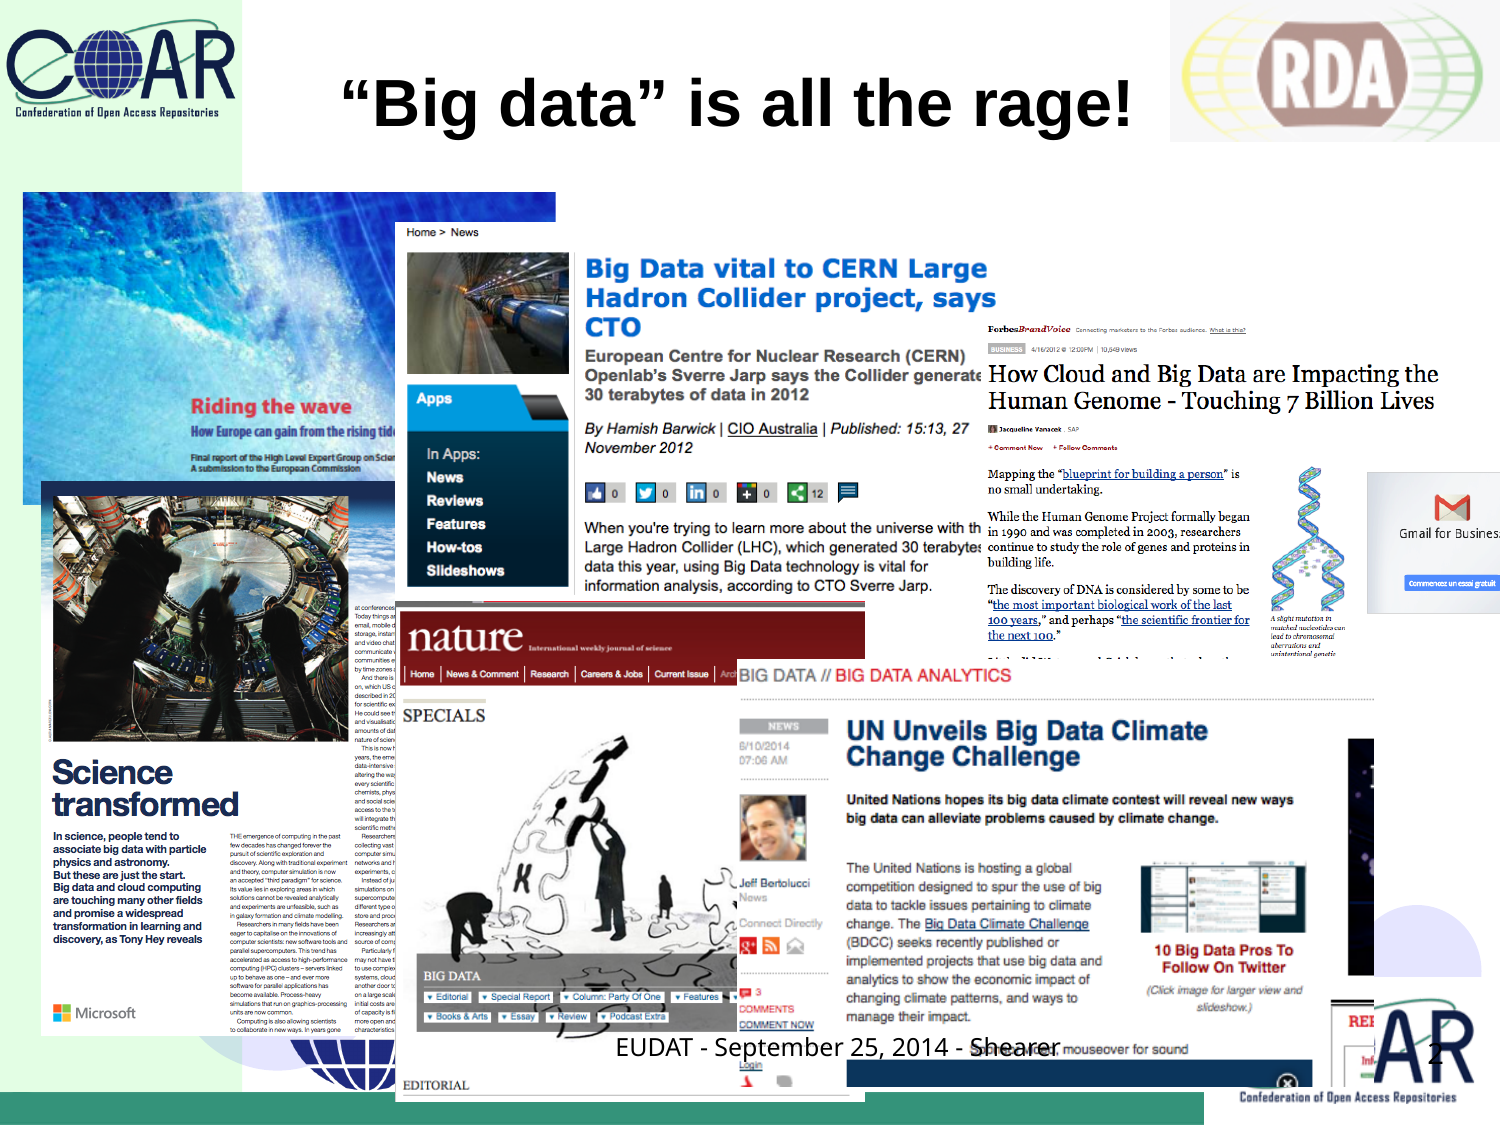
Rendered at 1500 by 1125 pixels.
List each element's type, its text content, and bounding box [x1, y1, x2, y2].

picture [5, 18, 147, 119]
title “Big data” is all the rage! [147, 5, 1329, 194]
picture [0, 222, 1500, 1125]
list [22, 192, 556, 505]
footer EUDAT - September 25, 2014 - Shearer [869, 1095, 1198, 1103]
picture [1170, 0, 1500, 142]
